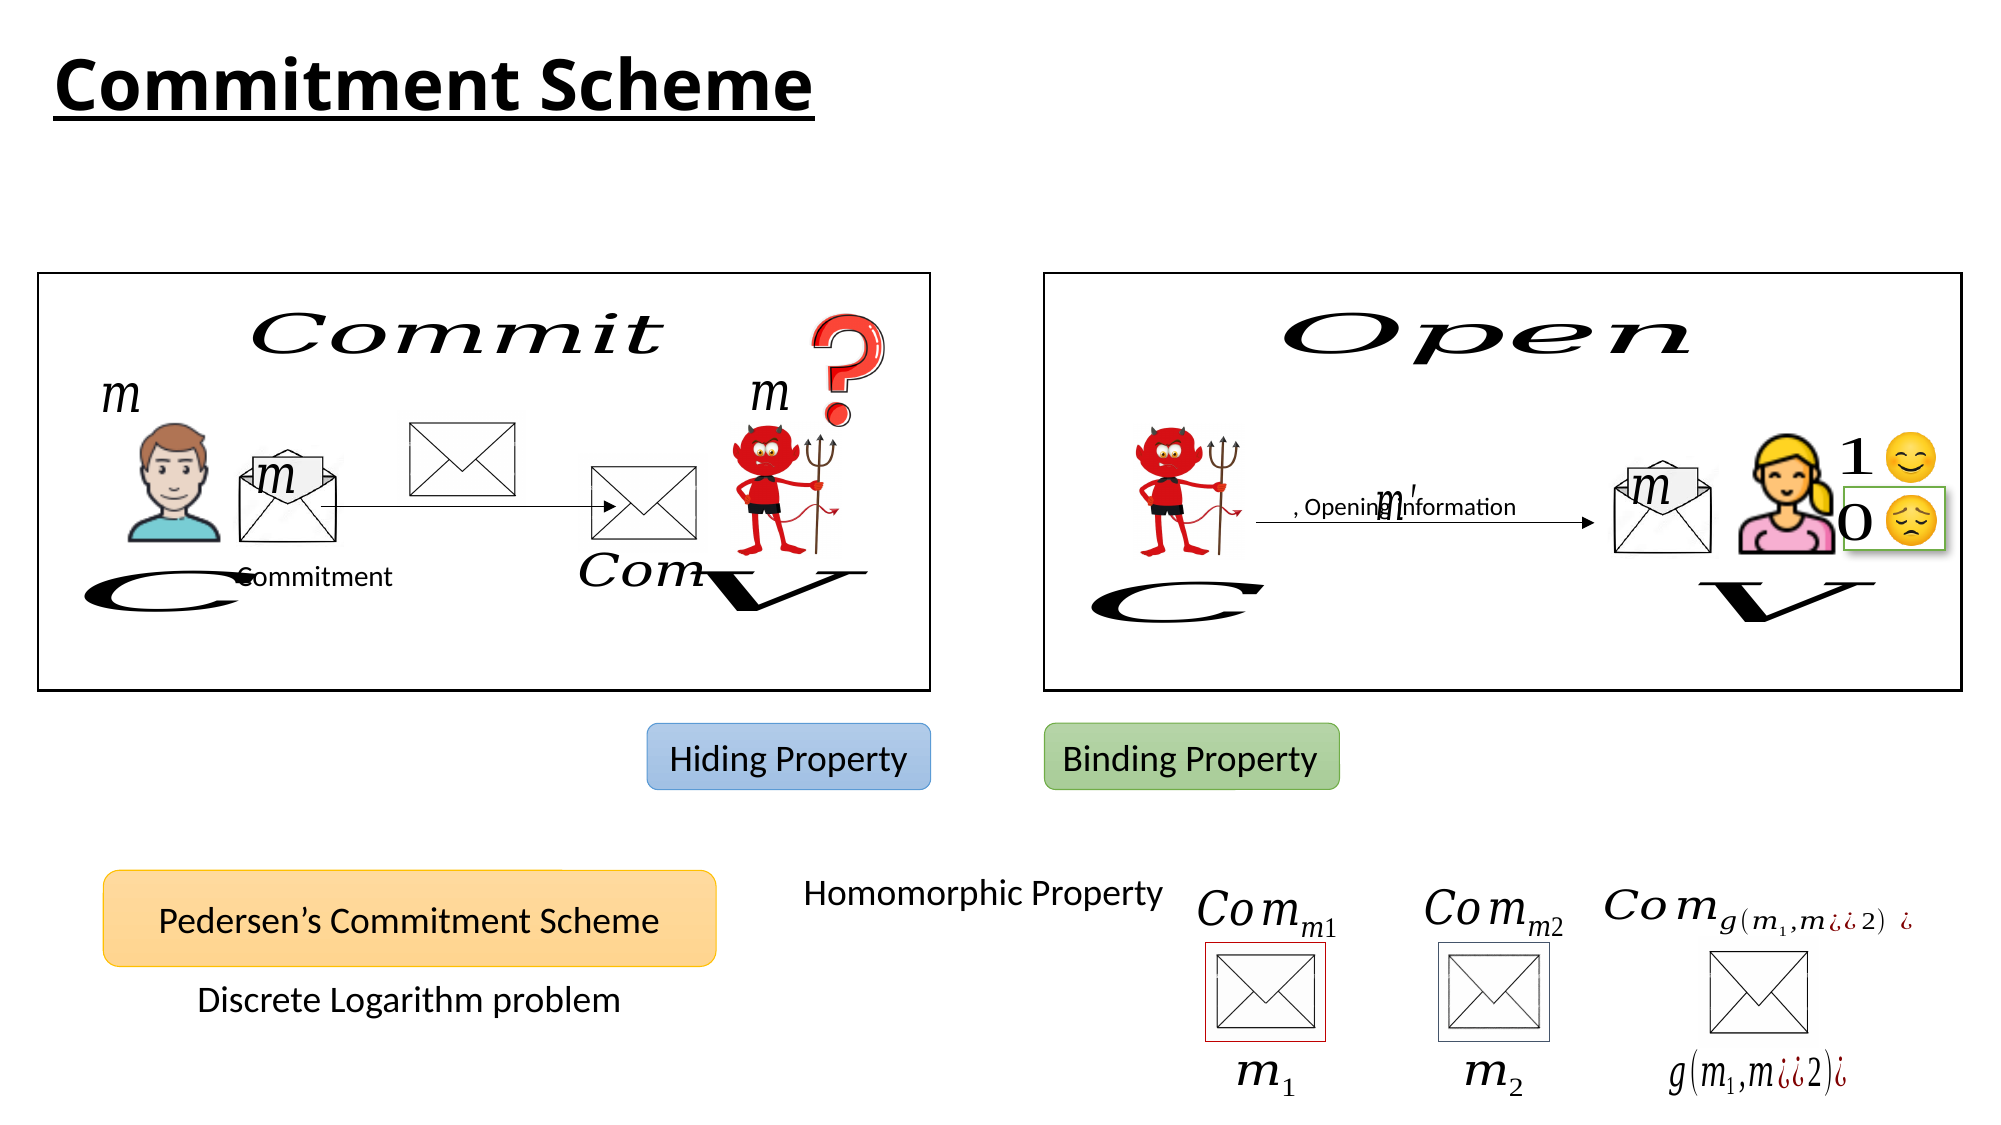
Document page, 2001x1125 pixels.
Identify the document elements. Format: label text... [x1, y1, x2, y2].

text_box Discrete Logarithm problem [152, 967, 667, 1028]
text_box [678, 418, 883, 625]
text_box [577, 453, 709, 598]
text_box Commitment Scheme [38, 18, 1482, 157]
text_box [72, 398, 277, 624]
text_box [1835, 423, 1944, 486]
picture [1205, 942, 1326, 1042]
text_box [749, 301, 915, 438]
text_box Binding Property [1043, 722, 1341, 791]
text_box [1133, 423, 1418, 560]
text_box Homomorphic Property [789, 860, 1183, 921]
text_box Pedersen’s Commitment Scheme [102, 869, 717, 968]
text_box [1079, 409, 1284, 636]
text_box [1043, 272, 1963, 692]
picture [730, 421, 842, 559]
picture [1438, 942, 1550, 1042]
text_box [1685, 430, 1890, 636]
picture [1698, 936, 1819, 1048]
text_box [1835, 486, 1945, 554]
text_box Hiding Property [646, 722, 932, 791]
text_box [222, 445, 486, 601]
text_box [37, 272, 931, 692]
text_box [1607, 456, 1719, 559]
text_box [320, 410, 617, 510]
